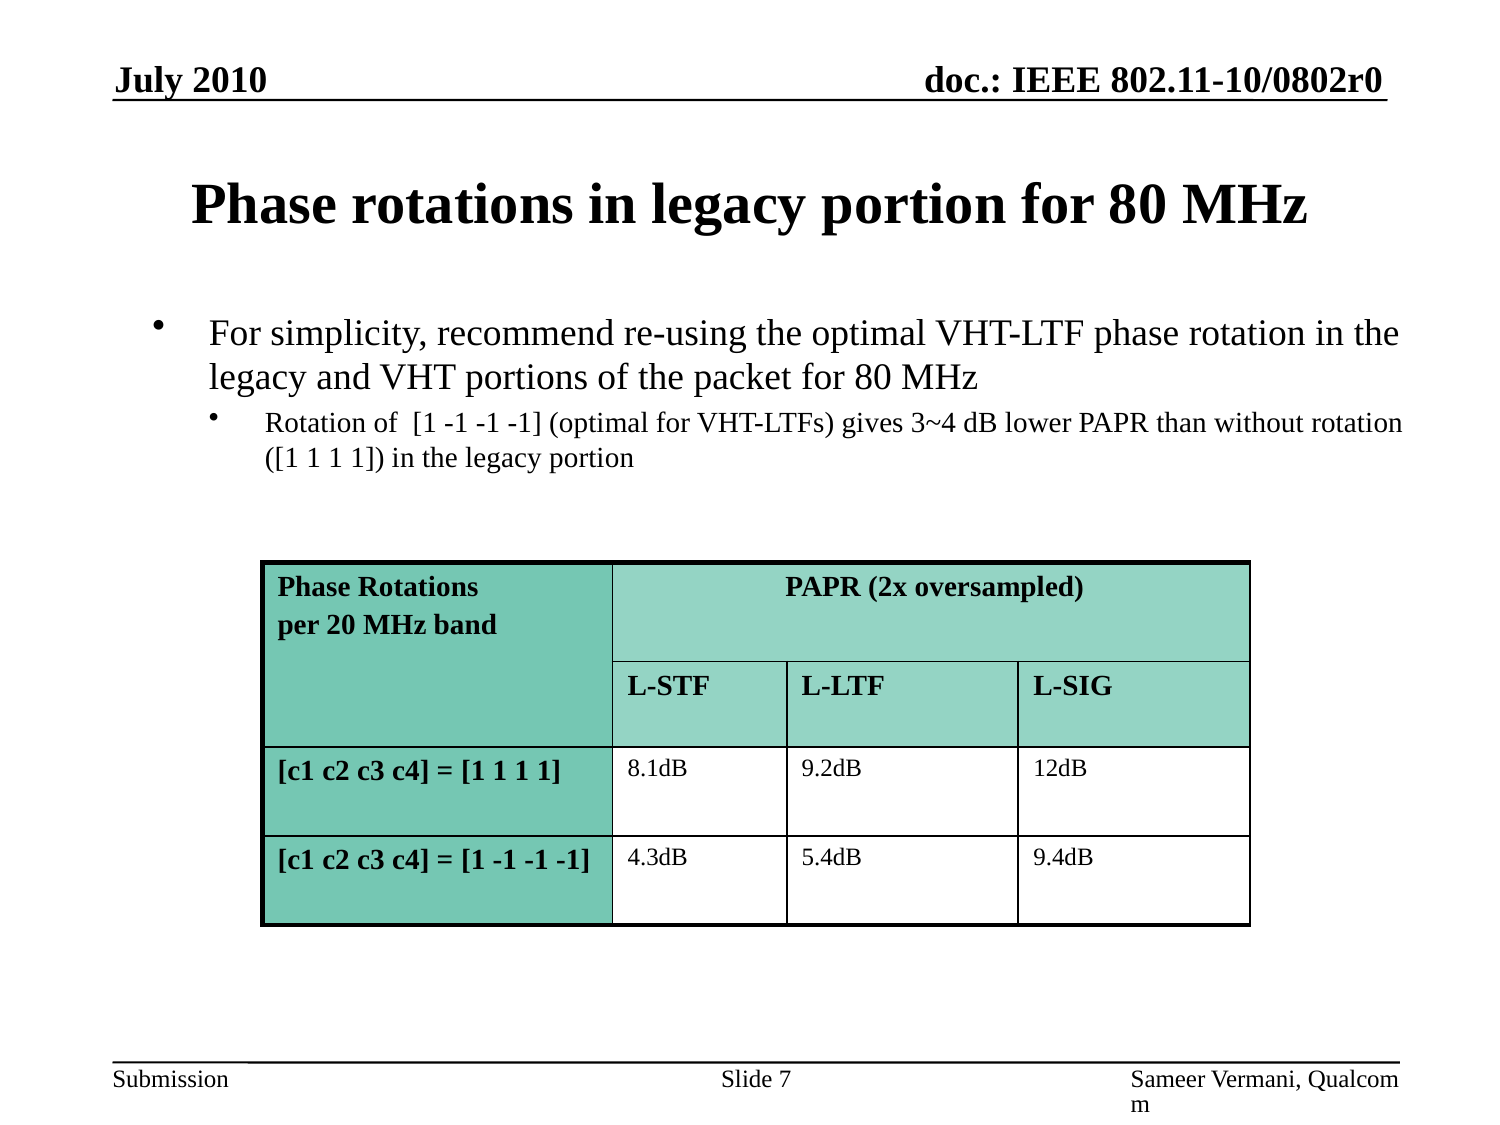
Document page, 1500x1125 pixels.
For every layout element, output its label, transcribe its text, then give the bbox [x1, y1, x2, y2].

slide_number Slide 7 [712, 1061, 800, 1093]
table_cell [c1 c2 c3 c4] = [1 -1 -1 -1] [265, 837, 612, 923]
table_cell L-LTF [788, 662, 1017, 746]
table_header Phase Rotations per 20 MHz band [265, 565, 612, 746]
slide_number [114, 54, 290, 101]
table_cell L-STF [613, 662, 786, 746]
table_cell 12dB [1019, 748, 1249, 835]
table_cell 5.4dB [788, 837, 1017, 923]
table_cell 9.4dB [1019, 837, 1249, 923]
table_cell 9.2dB [788, 748, 1017, 835]
table_cell 4.3dB [613, 837, 786, 923]
table_cell 8.1dB [613, 748, 786, 835]
table_cell [c1 c2 c3 c4] = [1 1 1 1] [265, 748, 612, 835]
table_header PAPR (2x oversampled) [613, 565, 1249, 661]
table_cell L-SIG [1019, 662, 1249, 746]
title Phase rotations in legacy portion for 80 MHz [112, 112, 1388, 288]
list For simplicity, recommend re-using the optimal VHT-LTF phase rotation in the legacy and VHT portions of the packet for 80 MHz Rotation of [1 -1 -1 -1] (optimal for VHT-LTFs) gives 3~4 dB lower PAPR than without rotation ([1 1 1 1]) in the legacy portion [137, 299, 1438, 551]
footer Sameer Vermani, Qualcomm [1130, 1061, 1402, 1093]
